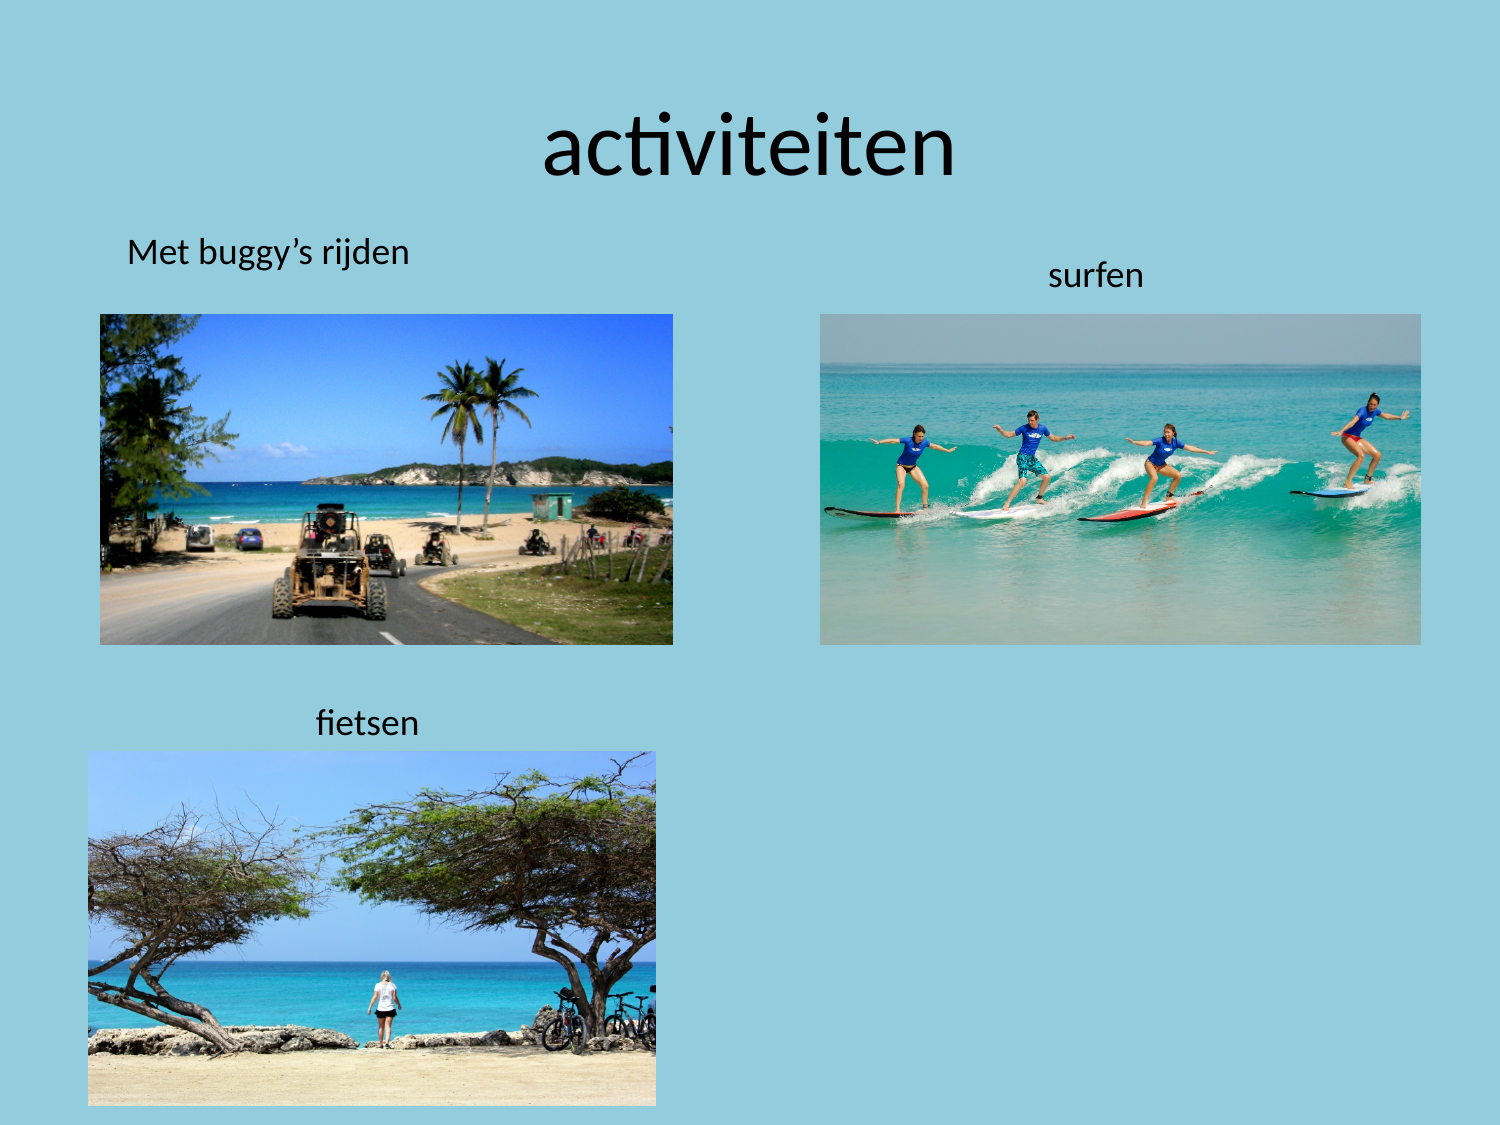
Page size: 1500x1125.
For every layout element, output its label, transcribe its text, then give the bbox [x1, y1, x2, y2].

text_box Met buggy’s rijden [112, 219, 668, 280]
picture [820, 314, 1422, 645]
picture [88, 751, 656, 1107]
title activiteiten [75, 45, 1425, 233]
text_box surfen [1033, 243, 1164, 303]
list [100, 314, 673, 645]
text_box fietsen [301, 690, 443, 749]
